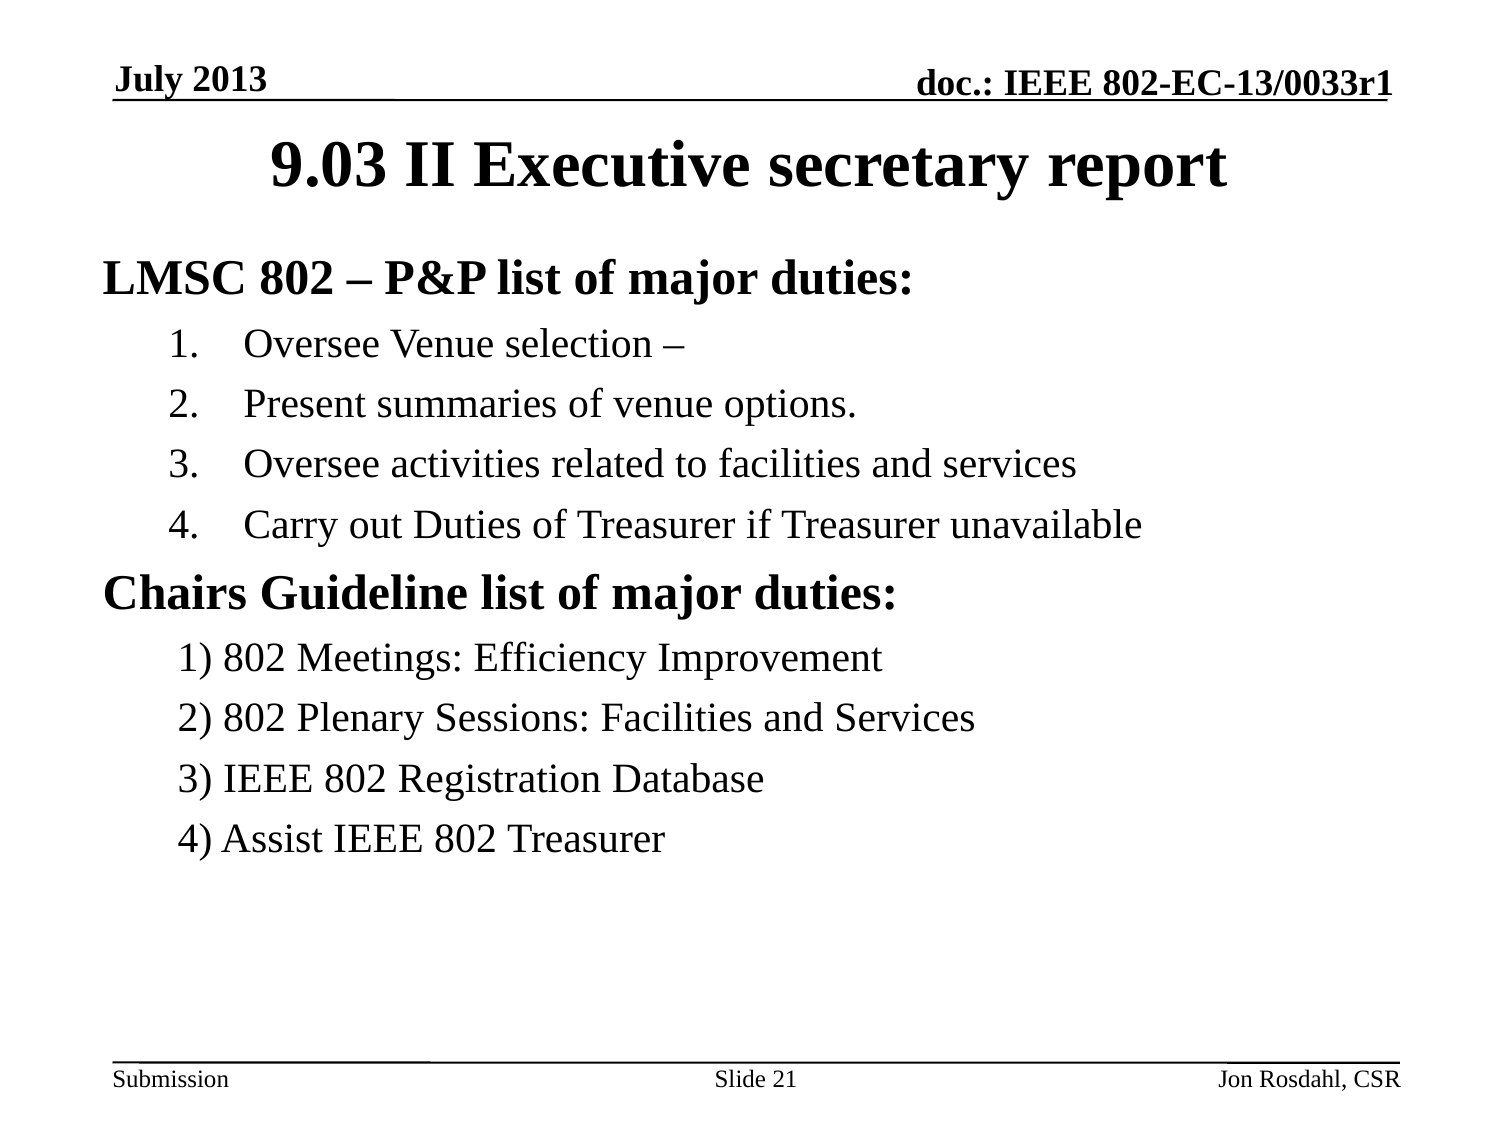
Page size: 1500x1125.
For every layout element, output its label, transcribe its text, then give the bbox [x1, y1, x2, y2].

slide_number Slide 21 [712, 1061, 800, 1123]
title 9.03 II Executive secretary report [112, 112, 1388, 237]
list LMSC 802 – P&P list of major duties: Oversee Venue selection – Present summaries of venue options. Oversee activities related to facilities and services Carry out Duties of Treasurer if Treasurer unavailable Chairs Guideline list of major duties: 1) 802 Meetings: Efficiency Improvement 2) 802 Plenary Sessions: Facilities and Services 3) IEEE 802 Registration Database 4) Assist IEEE 802 Treasurer [87, 237, 1388, 1000]
footer Jon Rosdahl, CSR [878, 1061, 1402, 1093]
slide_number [114, 54, 423, 100]
